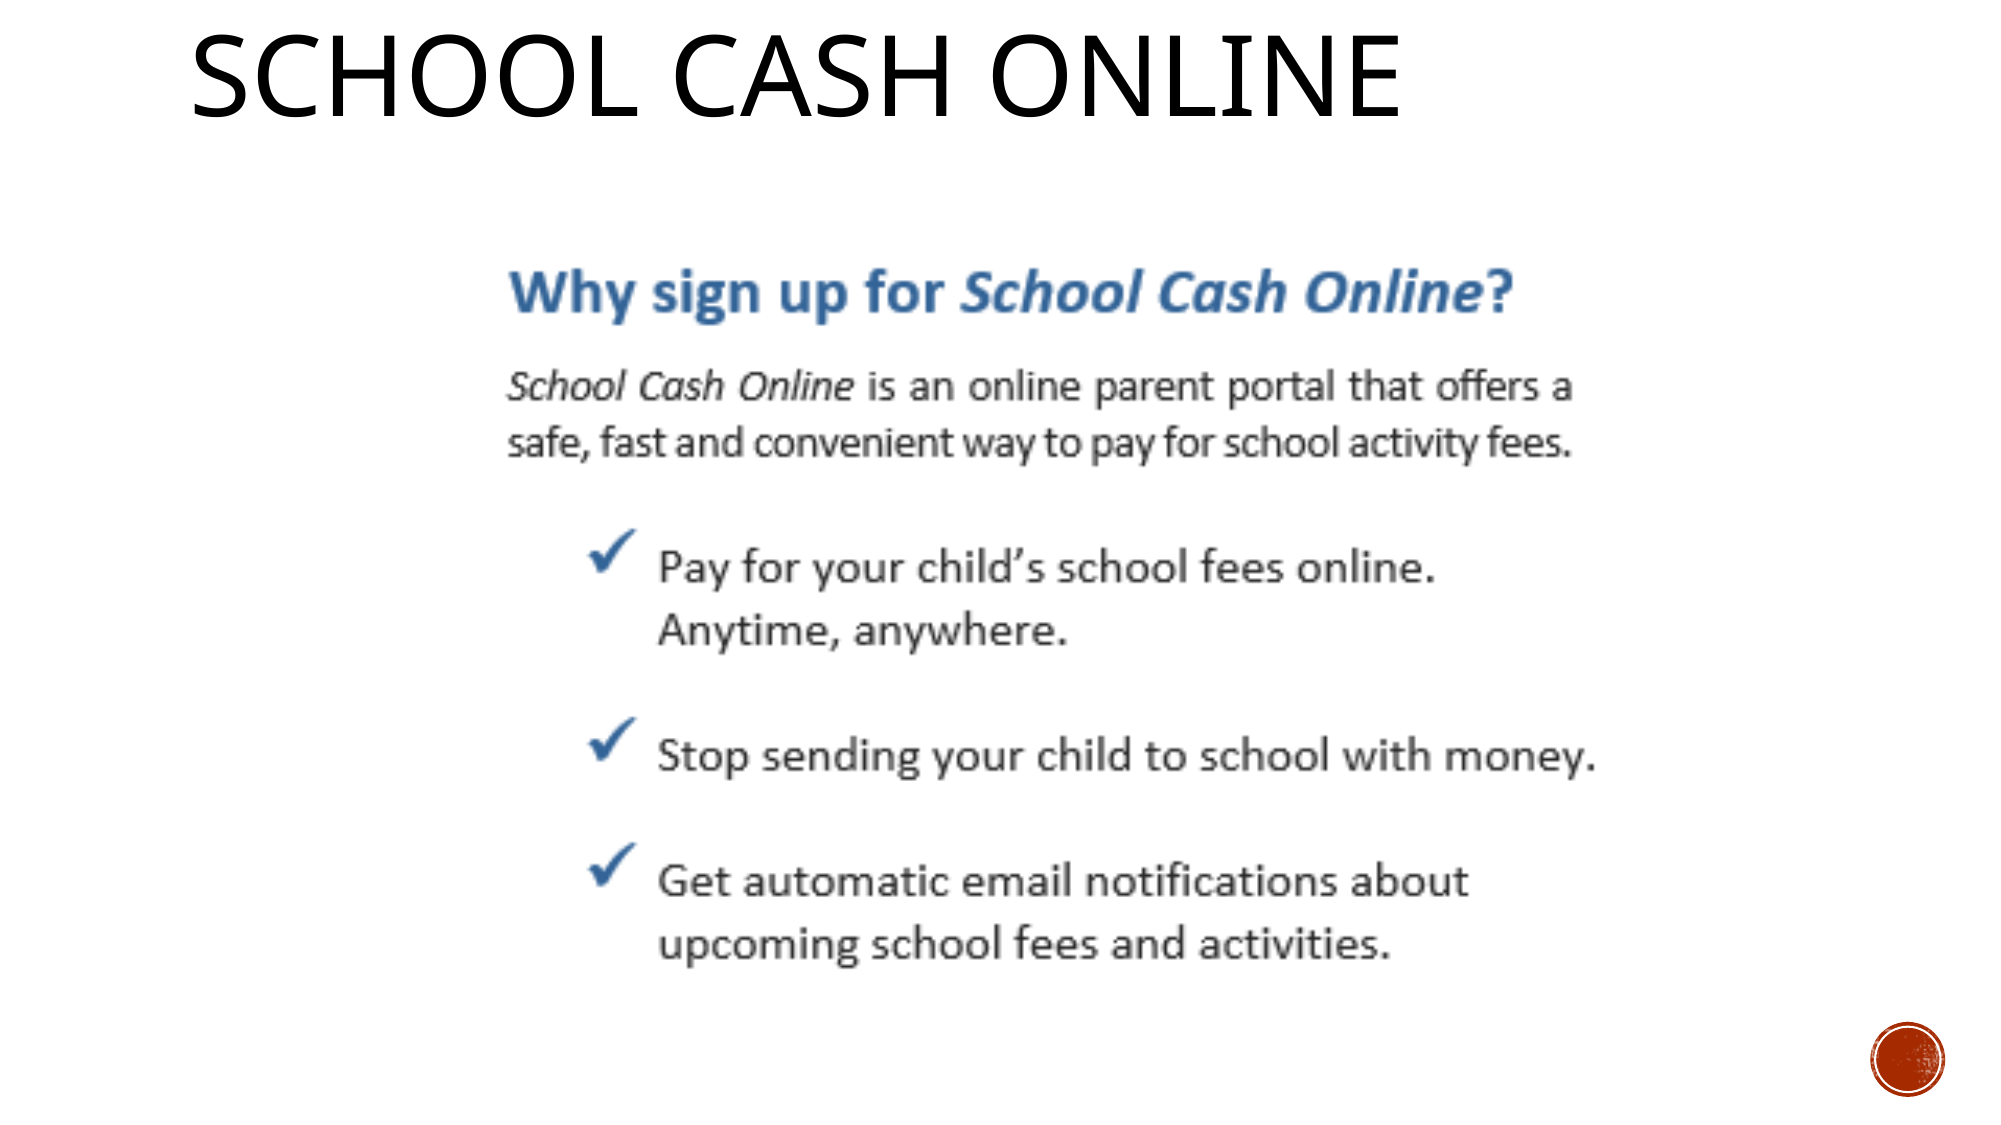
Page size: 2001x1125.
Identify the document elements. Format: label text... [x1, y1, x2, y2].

title School Cash ONline [174, 0, 1588, 161]
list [476, 122, 1646, 1076]
